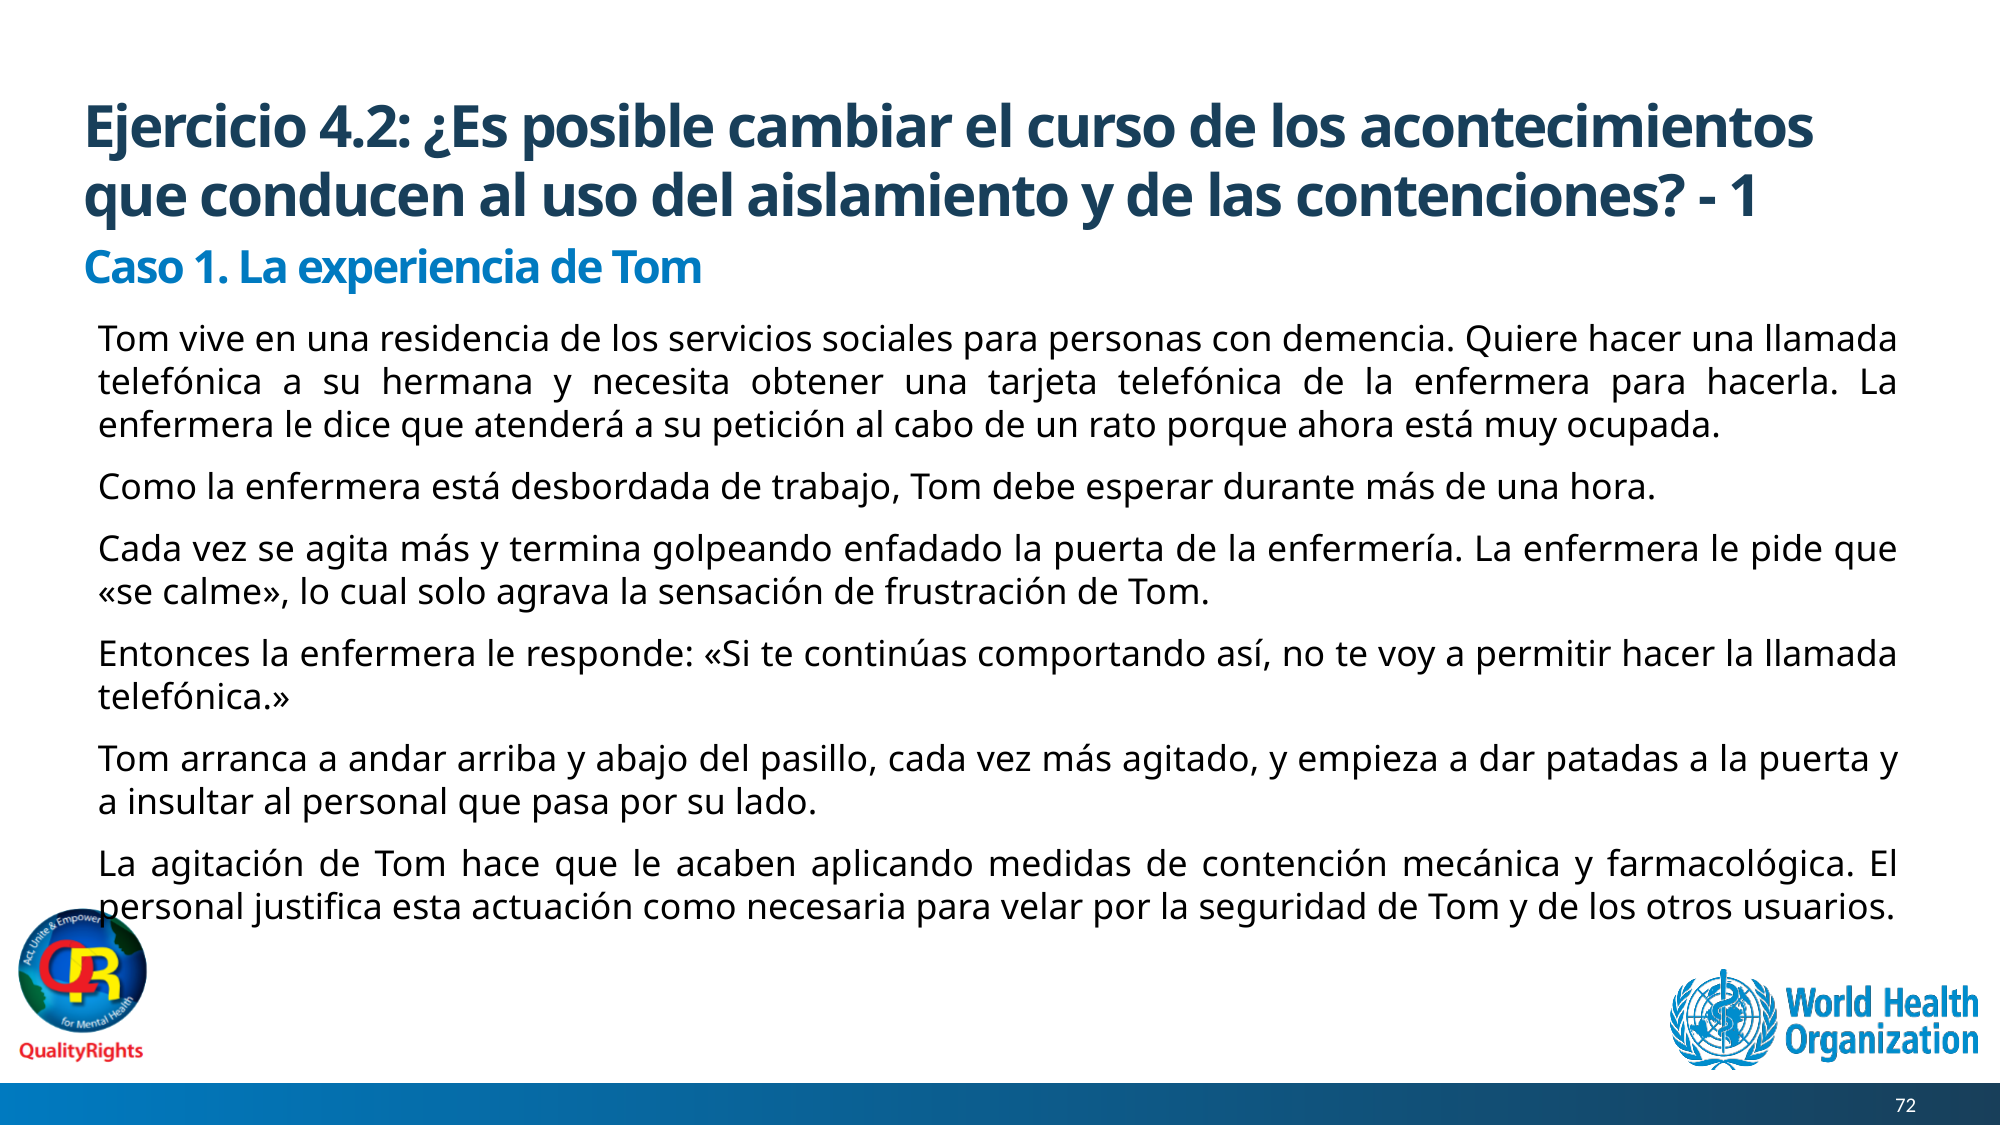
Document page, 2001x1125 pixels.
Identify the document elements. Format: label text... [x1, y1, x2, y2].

picture [0, 891, 162, 1080]
picture [1670, 976, 1717, 1010]
list Tom vive en una residencia de los servicios sociales para personas con demencia. Quiere hacer una llamada telefónica a su hermana y necesita obtener una tarjeta telefónica de la enfermera para hacerla. La enfermera le dice que atenderá a su petición al cabo de un rato porque ahora está muy ocupada. Como la enfermera está desbordada de trabajo, Tom debe esperar durante más de una hora. Cada vez se agita más y termina golpeando enfadado la puerta de la enfermería. La enfermera le pide que «se calme», lo cual solo agrava la sensación de frustración de Tom. Entonces la enfermera le responde: «Si te continúas comportando así, no te voy a permitir hacer la llamada telefónica.» Tom arranca a andar arriba y abajo del pasillo, cada vez más agitado, y empieza a dar patadas a la puerta y a insultar al personal que pasa por su lado. La agitación de Tom hace que le acaben aplicando medidas de contención mecánica y farmacológica. El personal justifica esta actuación como necesaria para velar por la seguridad de Tom y de los otros usuarios. [83, 308, 1917, 976]
picture [1711, 995, 1721, 1005]
picture [1725, 1041, 1747, 1054]
picture [1735, 1002, 1743, 1011]
picture [1701, 1042, 1722, 1054]
picture [1670, 1031, 1715, 1070]
picture [1730, 969, 1978, 1070]
picture [1689, 992, 1700, 1025]
title Ejercicio 4.2: ¿Es posible cambiar el curso de los acontecimientos que conducen al uso del aislamiento y de las contenciones? - 1 [68, 83, 1944, 144]
list Caso 1. La experiencia de Tom [83, 233, 1917, 293]
picture [1716, 1064, 1731, 1070]
picture [1738, 1022, 1743, 1031]
picture [1682, 1004, 1749, 1060]
picture [1691, 1030, 1700, 1041]
picture [1701, 980, 1720, 992]
picture [1731, 980, 1747, 992]
picture [1958, 1000, 1962, 1012]
picture [1706, 1037, 1722, 1046]
picture [1703, 1003, 1712, 1016]
picture [1696, 994, 1708, 1025]
picture [1703, 1018, 1711, 1030]
picture [1711, 1030, 1721, 1038]
